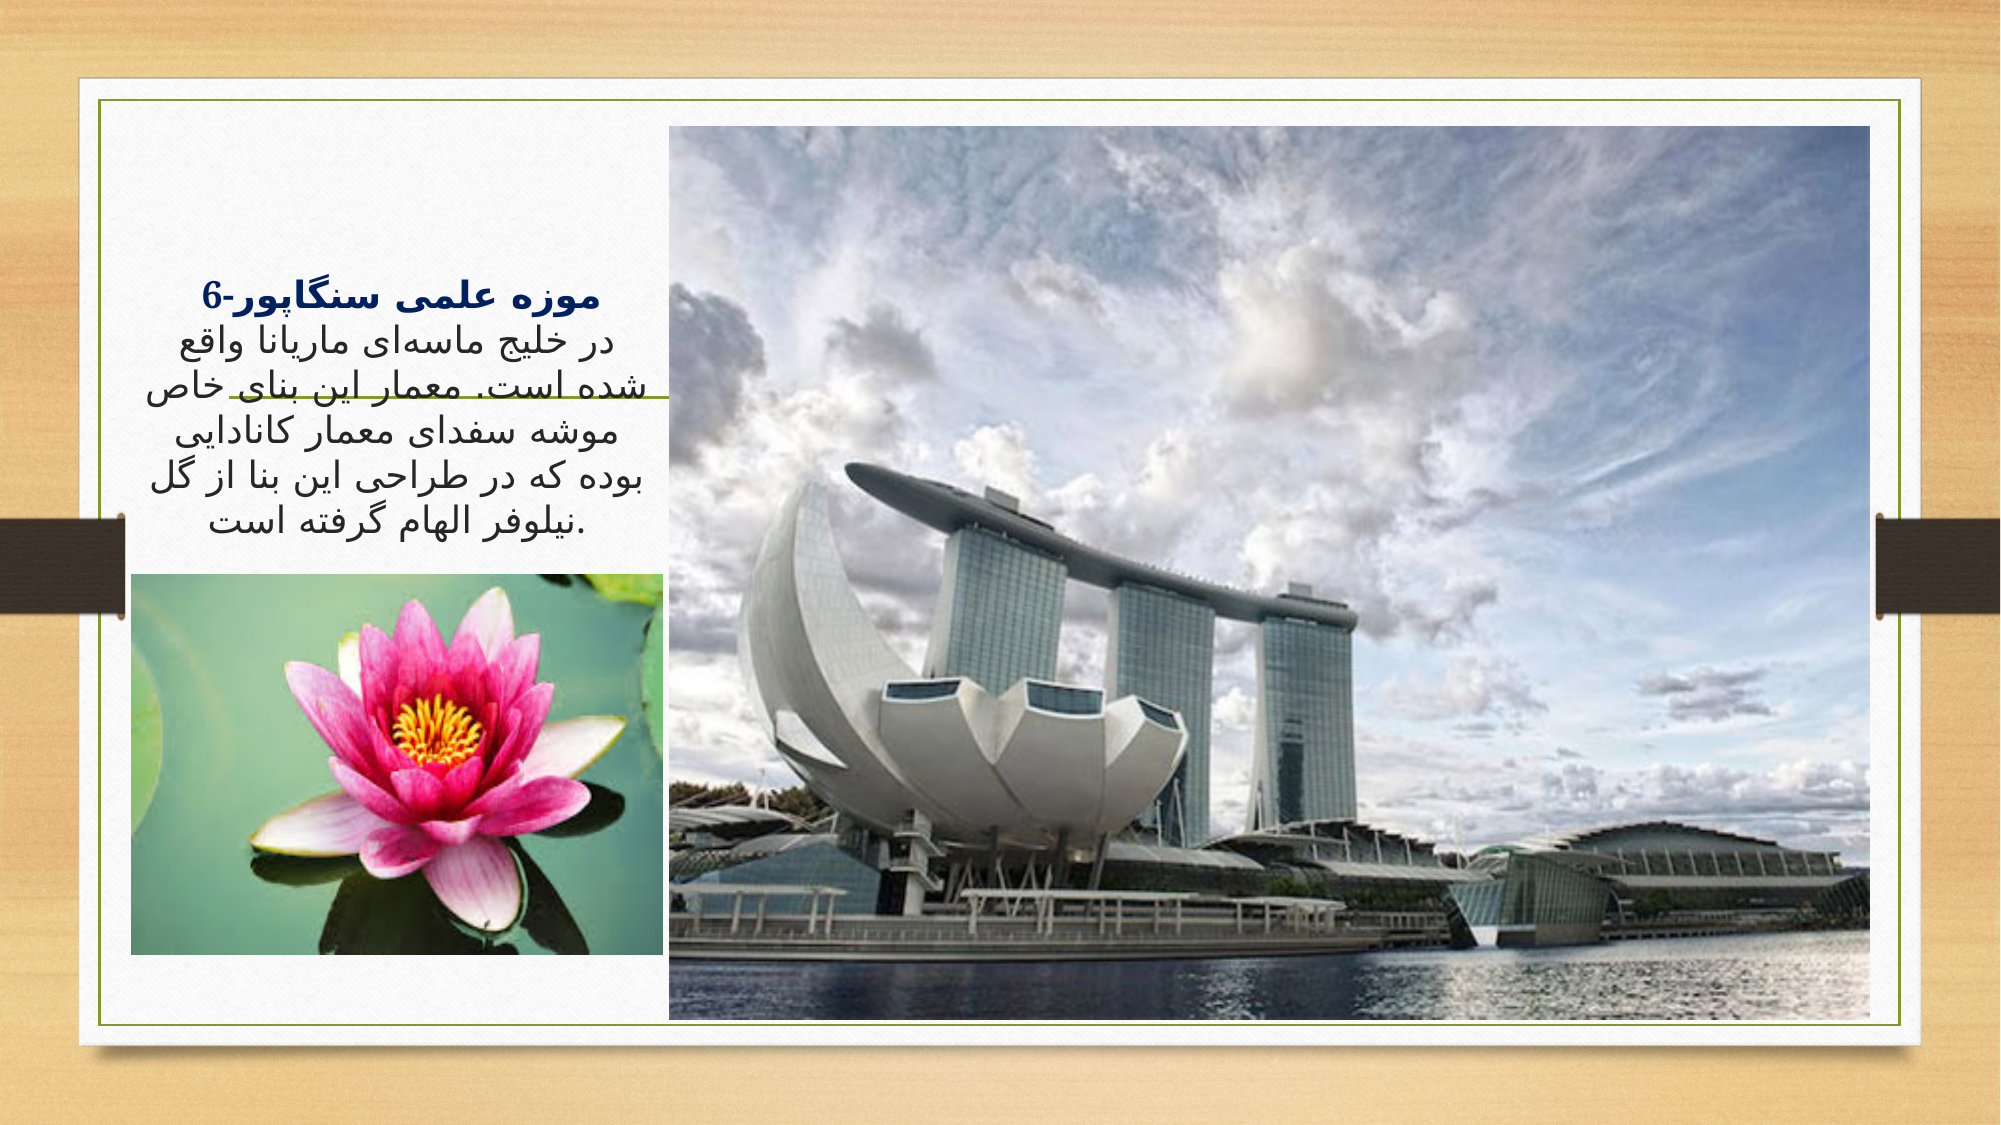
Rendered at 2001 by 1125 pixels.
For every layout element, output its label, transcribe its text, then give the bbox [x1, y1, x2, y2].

title 6-موزه علمی سنگاپور در خلیج ماسه‌ای ماریانا واقع شده است. معمار این بنای خاص موشه سفدای معمار کانادایی بوده که در طراحی این بنا از گل نیلوفر الهام گرفته است. [129, 0, 665, 1069]
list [668, 126, 1870, 1021]
picture [131, 574, 663, 955]
picture [0, 0, 2001, 1125]
